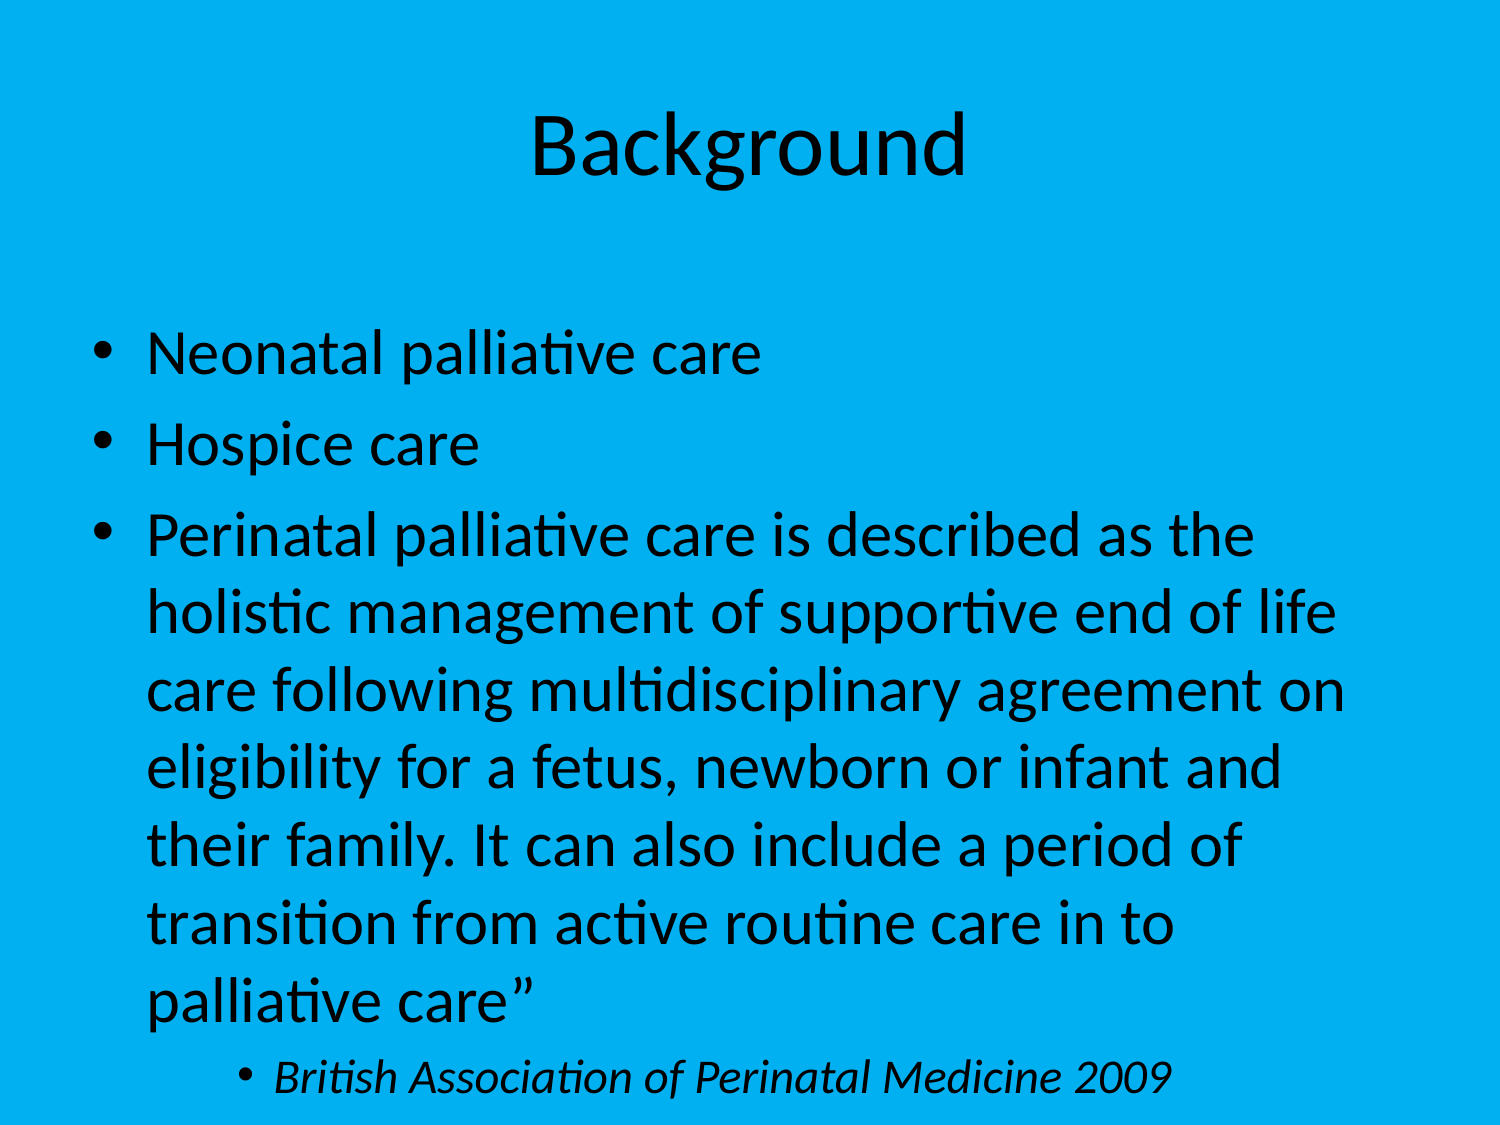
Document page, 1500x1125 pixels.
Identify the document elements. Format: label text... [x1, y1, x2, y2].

list Neonatal palliative care Hospice care Perinatal palliative care is described as the holistic management of supportive end of life care following multidisciplinary agreement on eligibility for a fetus, newborn or infant and their family. It can also include a period of transition from active routine care in to palliative care” British Association of Perinatal Medicine 2009 [76, 302, 1427, 1116]
title Background [75, 45, 1425, 233]
